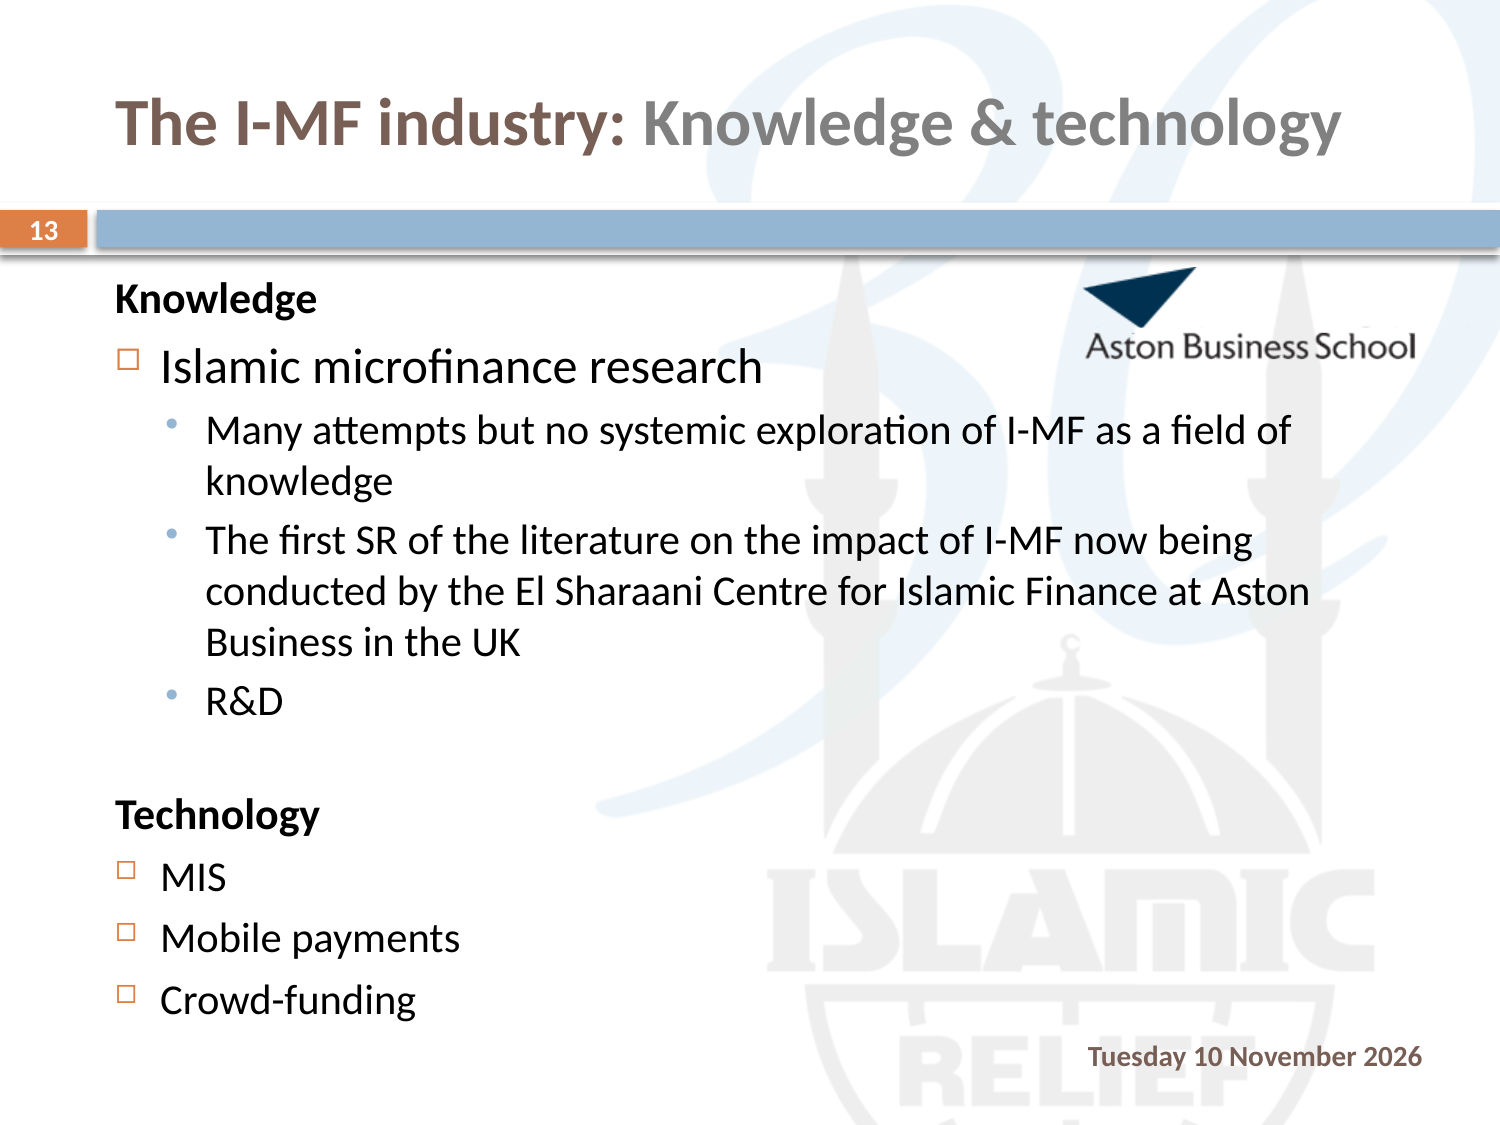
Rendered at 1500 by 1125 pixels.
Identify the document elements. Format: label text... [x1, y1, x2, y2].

title The I-MF industry: Knowledge & technology [100, 37, 1438, 200]
slide_number 13 [0, 208, 88, 249]
picture [1082, 266, 1500, 380]
list Knowledge Islamic microfinance research Many attempts but no systemic exploration of I-MF as a field of knowledge The first SR of the literature on the impact of I-MF now being conducted by the El Sharaani Centre for Islamic Finance at Aston Business in the UK R&D Technology MIS Mobile payments Crowd-funding [100, 262, 1438, 1035]
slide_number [999, 1035, 1438, 1085]
